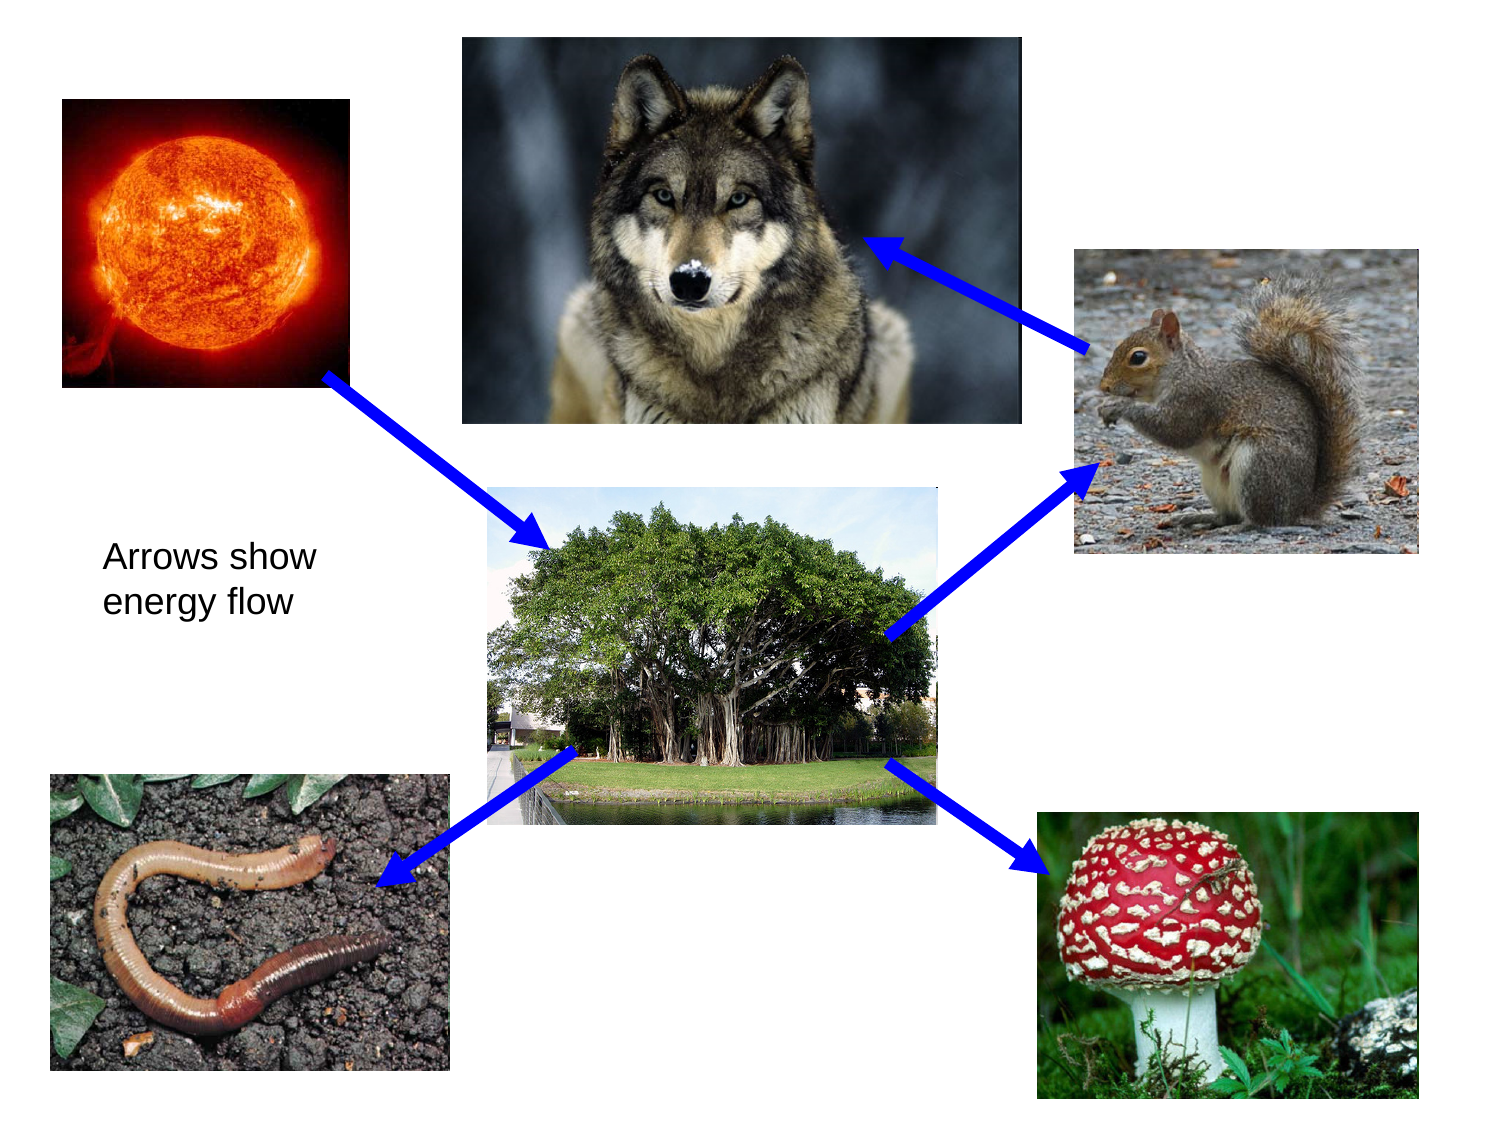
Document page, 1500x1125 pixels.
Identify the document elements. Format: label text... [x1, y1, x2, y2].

picture [487, 487, 938, 826]
picture [462, 37, 1023, 424]
picture [49, 774, 451, 1072]
picture [1037, 812, 1419, 1099]
picture [1074, 249, 1419, 555]
picture [62, 99, 351, 388]
text_box Arrows show energy flow [87, 524, 332, 630]
